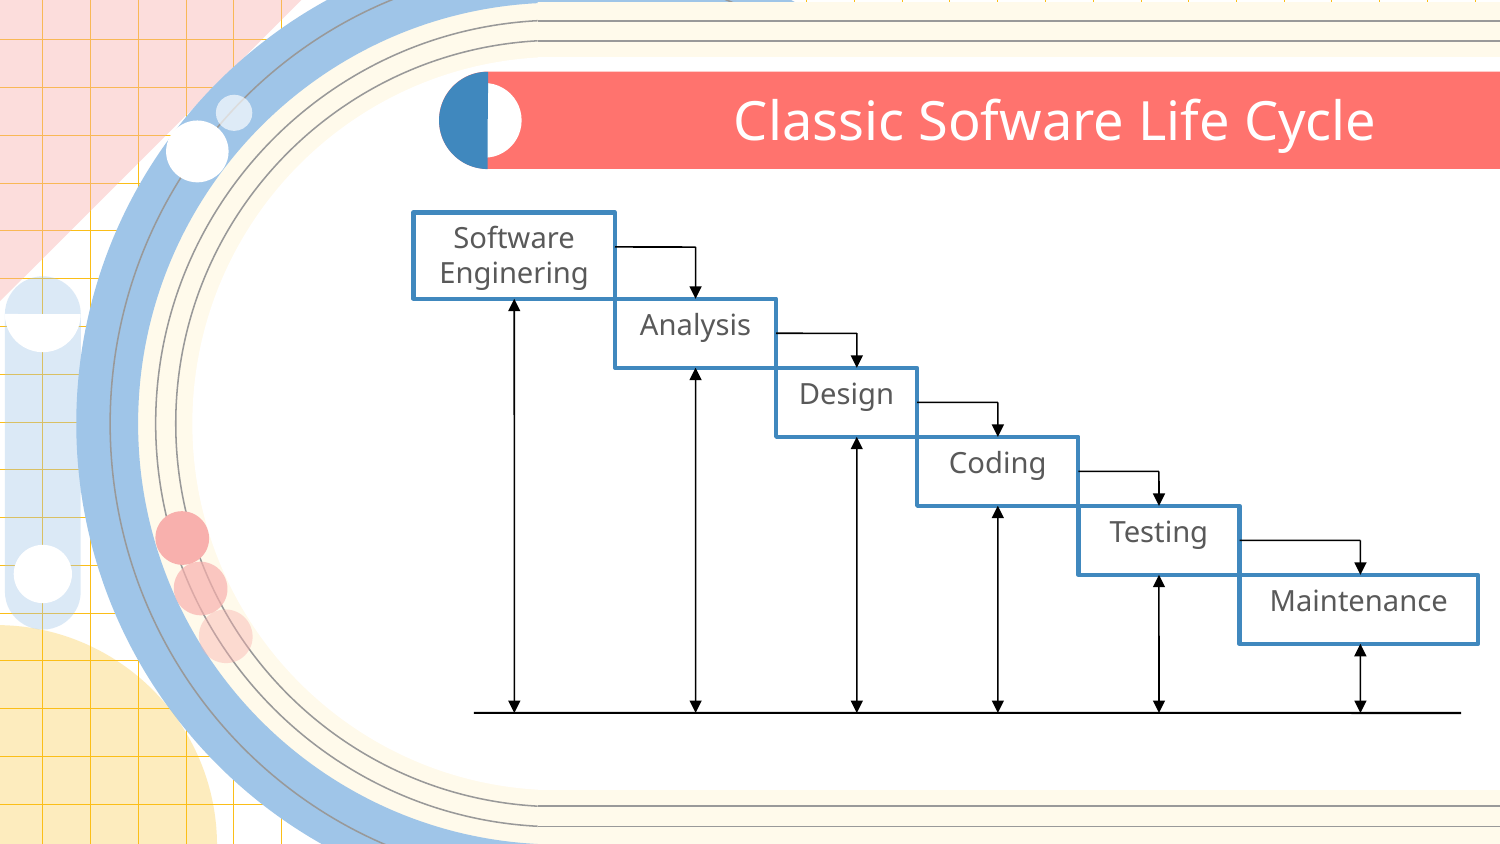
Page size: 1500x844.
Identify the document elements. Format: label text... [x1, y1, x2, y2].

title Classic Sofware Life Cycle [505, 120, 1393, 182]
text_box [413, 212, 1479, 714]
